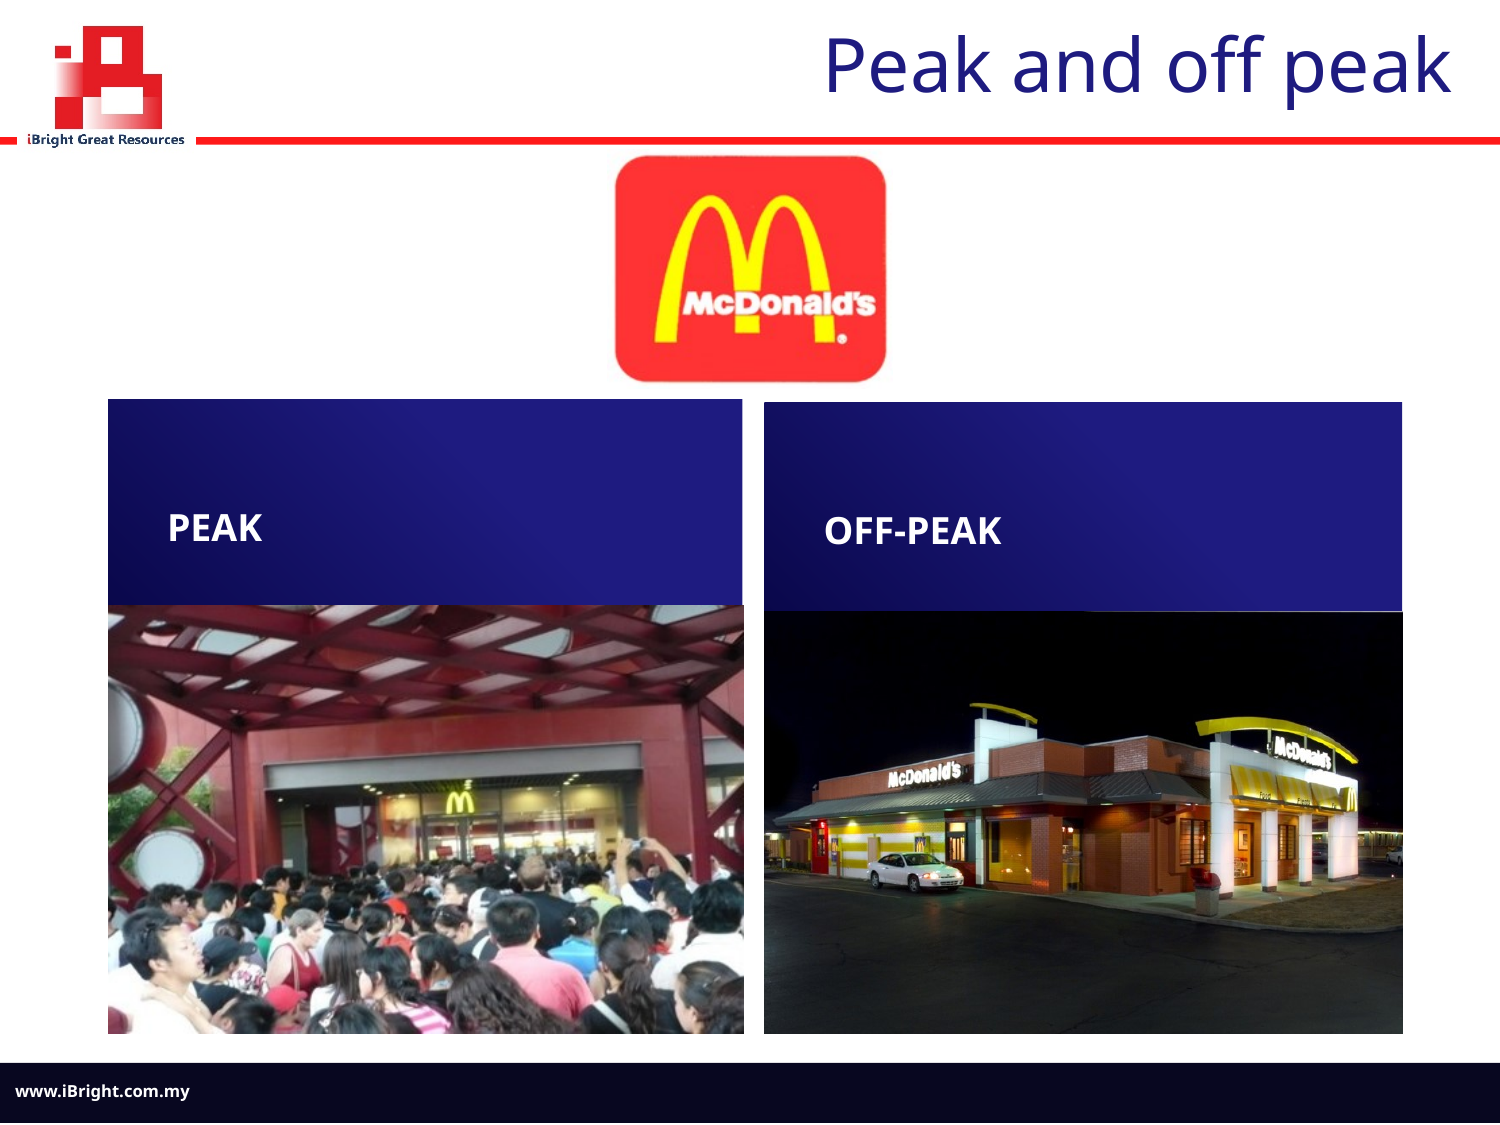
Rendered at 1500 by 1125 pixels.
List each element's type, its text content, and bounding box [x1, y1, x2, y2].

picture [17, 10, 196, 157]
list OFF-PEAK [764, 402, 1403, 611]
title Peak and off peak [206, 2, 1500, 136]
footer www.iBright.com.my [0, 1062, 1500, 1123]
list PEAK [108, 399, 743, 604]
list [108, 604, 744, 1034]
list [764, 611, 1403, 1034]
picture [607, 149, 893, 389]
